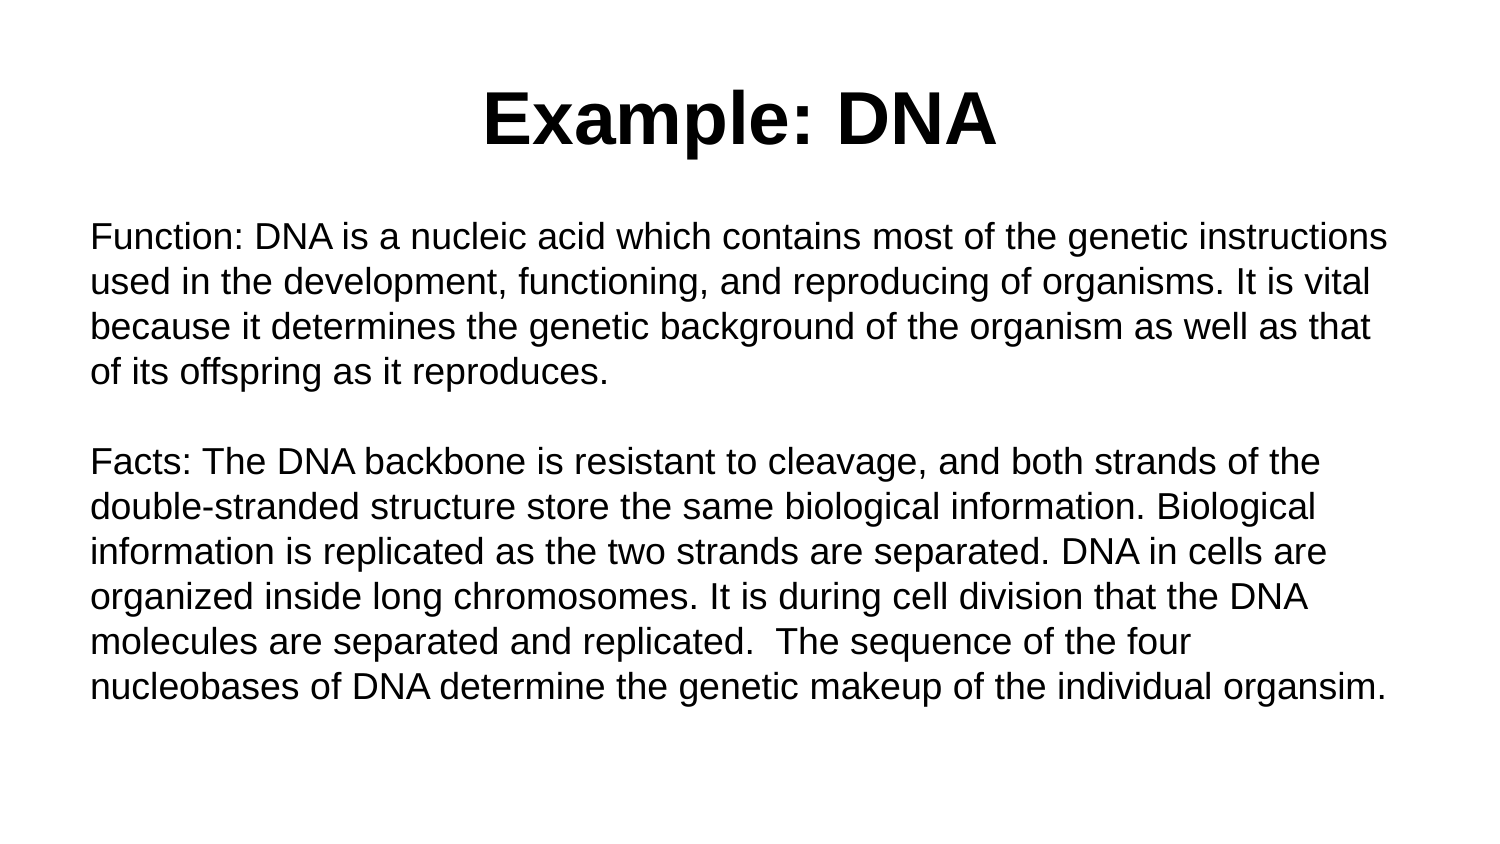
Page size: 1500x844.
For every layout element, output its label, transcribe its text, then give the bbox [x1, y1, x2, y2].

list Function: DNA is a nucleic acid which contains most of the genetic instructions used in the development, functioning, and reproducing of organisms. It is vital because it determines the genetic background of the organism as well as that of its offspring as it reproduces. Facts: The DNA backbone is resistant to cleavage, and both strands of the double-stranded structure store the same biological information. Biological information is replicated as the two strands are separated. DNA in cells are organized inside long chromosomes. It is during cell division that the DNA molecules are separated and replicated. The sequence of the four nucleobases of DNA determine the genetic makeup of the individual organsim. [75, 196, 1425, 808]
title Example: DNA [75, 33, 1425, 175]
